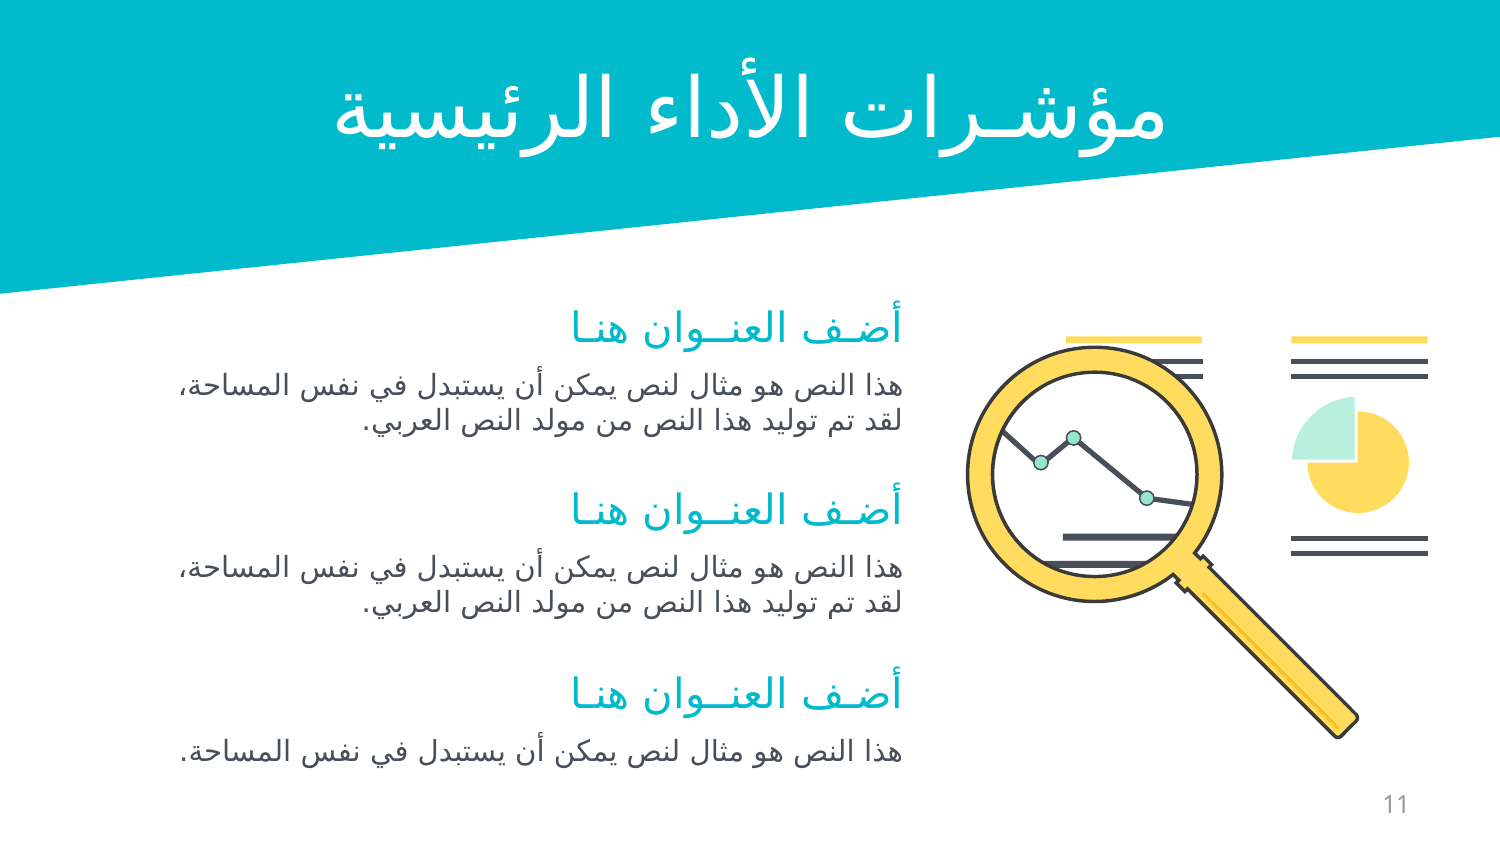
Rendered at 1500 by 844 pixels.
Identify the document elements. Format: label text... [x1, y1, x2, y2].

list أضـف العنــوان هنـا [162, 659, 919, 719]
title مؤشـرات الأداء الرئيسية [76, 33, 1425, 175]
list هذا النص هو مثال لنص يمكن أن يستبدل في نفس المساحة، لقد تم توليد هذا النص من مولد النص العربي. [162, 540, 919, 641]
list هذا النص هو مثال لنص يمكن أن يستبدل في نفس المساحة، لقد تم توليد هذا النص من مولد النص العربي. [162, 358, 919, 459]
list أضـف العنــوان هنـا [162, 293, 919, 353]
list أضـف العنــوان هنـا [162, 475, 919, 535]
slide_number 11 [1074, 782, 1425, 827]
list هذا النص هو مثال لنص يمكن أن يستبدل في نفس المساحة. [162, 724, 919, 826]
